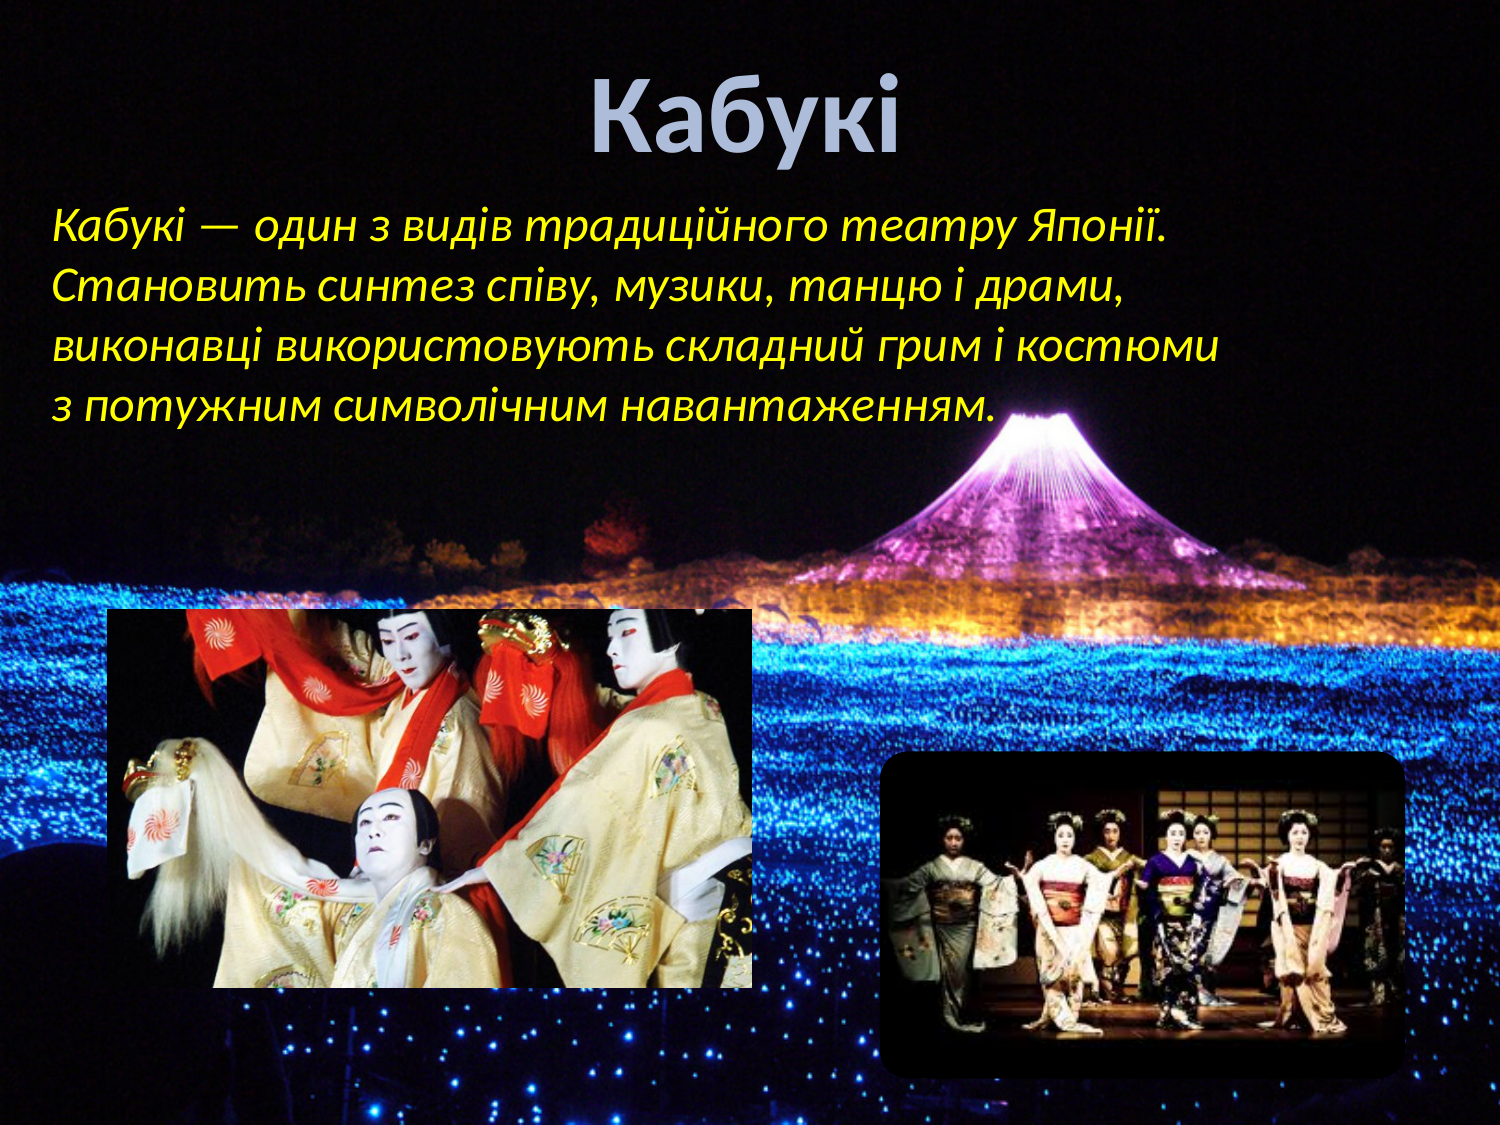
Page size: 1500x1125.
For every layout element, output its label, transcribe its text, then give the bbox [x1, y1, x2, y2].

text_box Кабукі [574, 32, 919, 183]
text_box Кабукі — один з видів традиційного театру Японії. Становить синтез співу, музики, танцю і драми, виконавці використовують складний грим і костюми з потужним символічним навантаженням. [36, 184, 1266, 440]
picture [0, 0, 1500, 1125]
